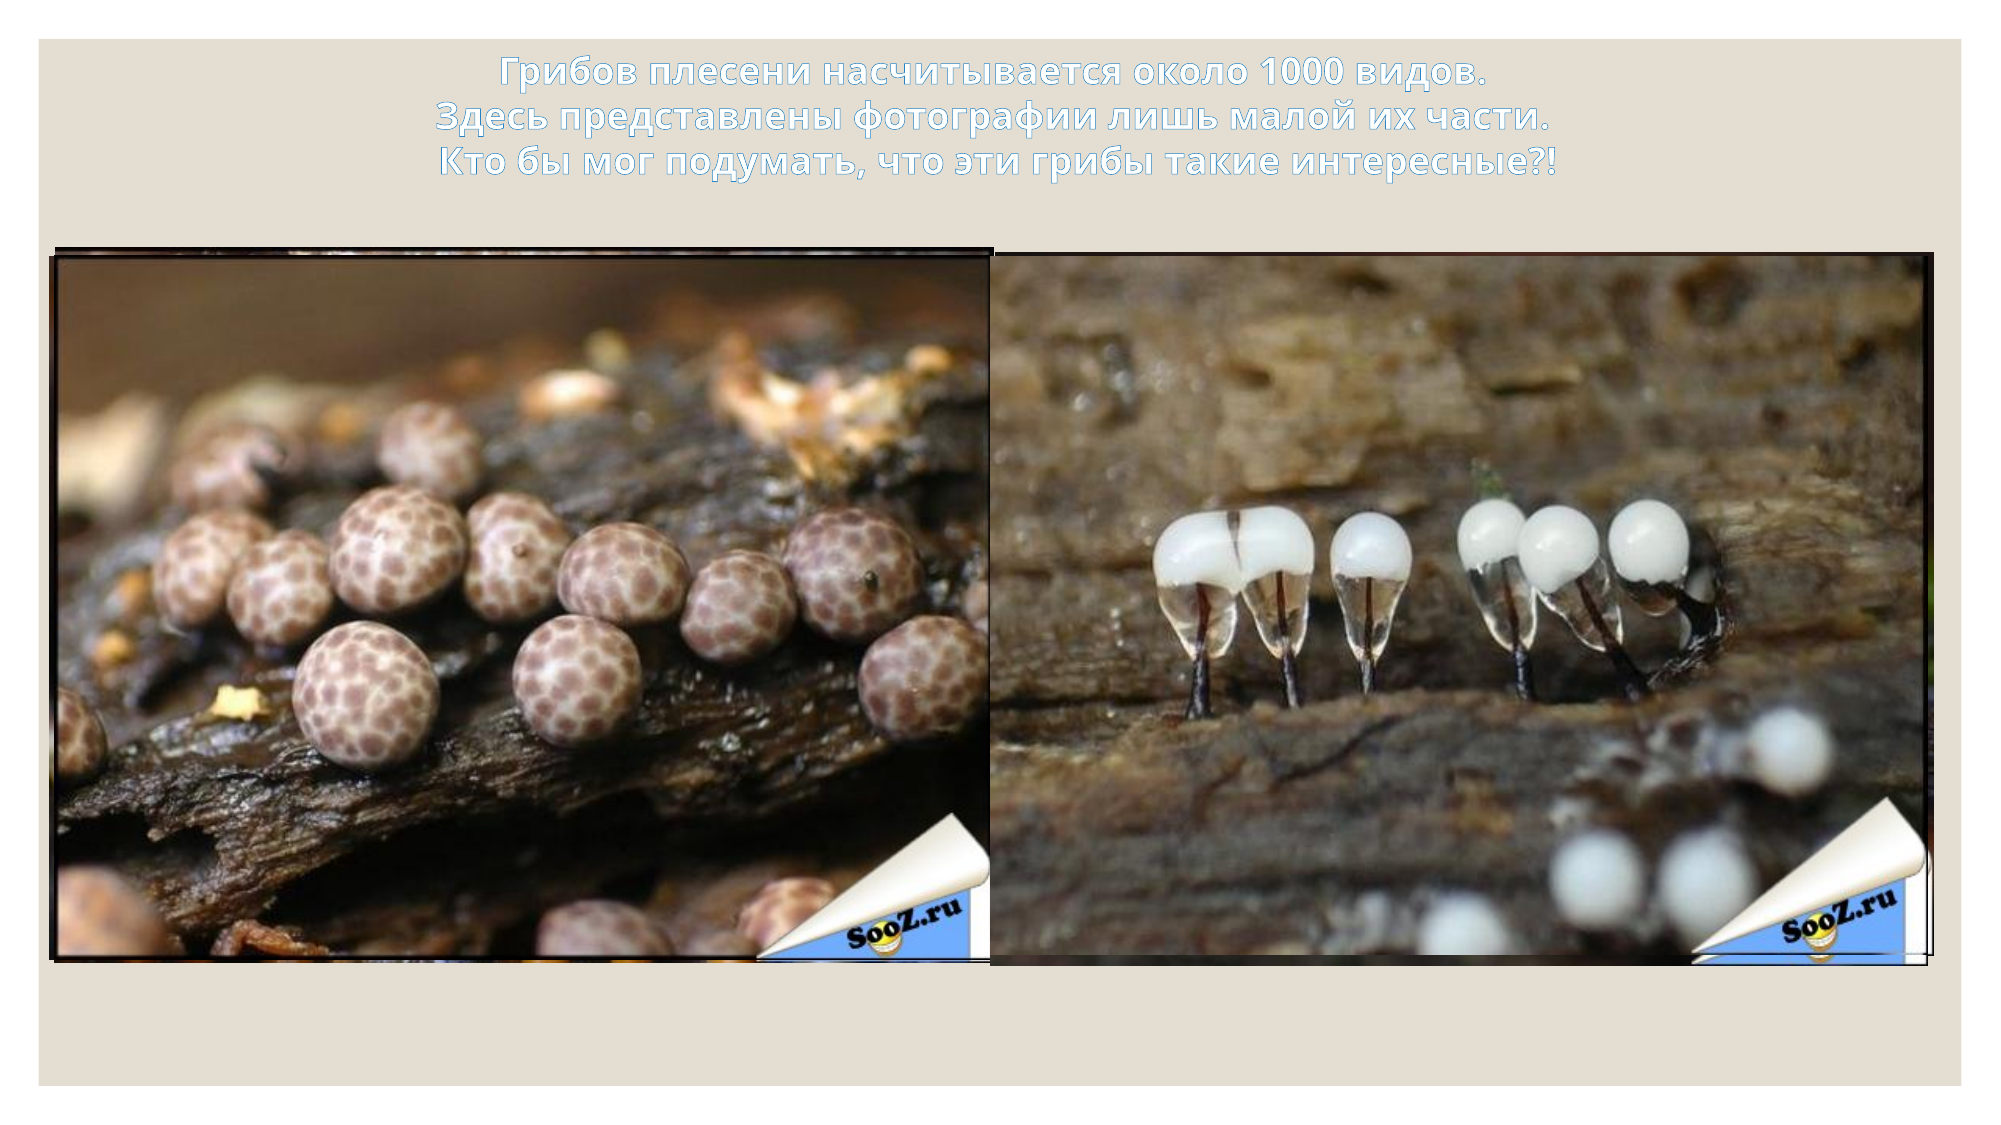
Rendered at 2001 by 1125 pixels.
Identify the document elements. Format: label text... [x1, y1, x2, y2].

picture [49, 247, 1934, 966]
text_box Грибов плесени насчитывается около 1000 видов. Здесь представлены фотографии лишь малой их части. Кто бы мог подумать, что эти грибы такие интересные?! [32, 39, 1964, 190]
